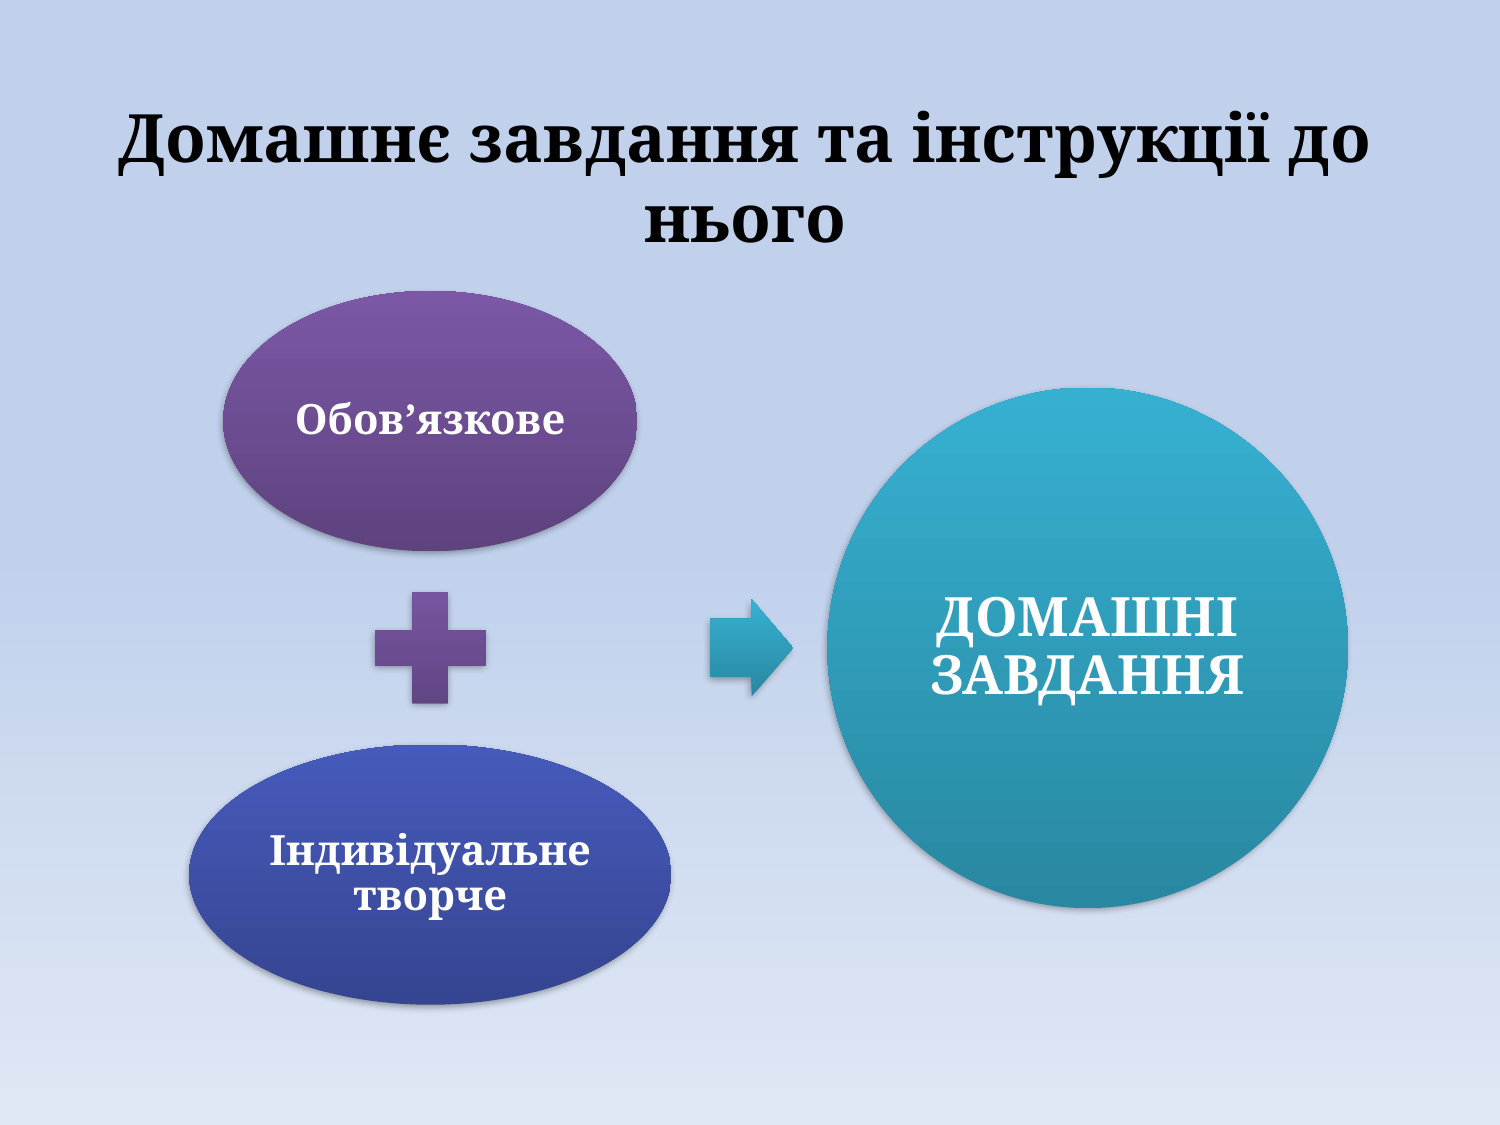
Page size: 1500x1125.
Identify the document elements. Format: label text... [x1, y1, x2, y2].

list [111, 290, 1426, 1006]
title Домашнє завдання та інструкції до нього [70, 82, 1421, 270]
